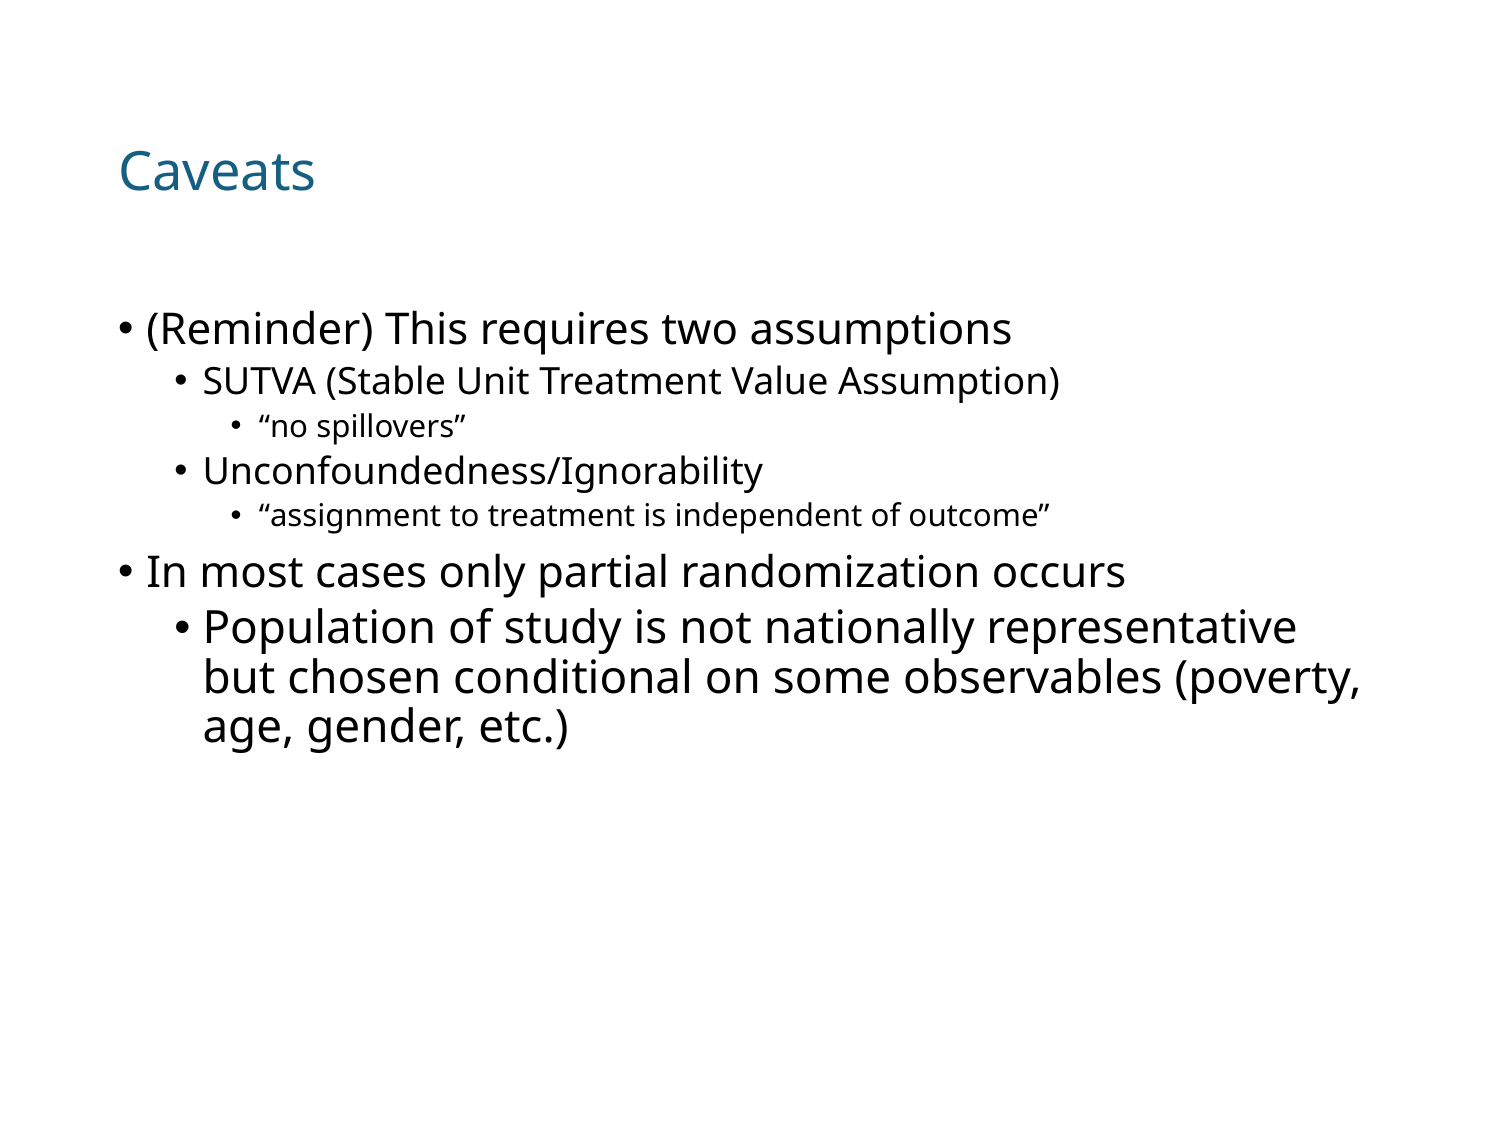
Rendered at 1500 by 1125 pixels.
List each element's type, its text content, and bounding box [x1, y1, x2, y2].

title Caveats [103, 59, 1397, 278]
list (Reminder) This requires two assumptions SUTVA (Stable Unit Treatment Value Assumption) “no spillovers” Unconfoundedness/Ignorability “assignment to treatment is independent of outcome” In most cases only partial randomization occurs Population of study is not nationally representative but chosen conditional on some observables (poverty, age, gender, etc.) [103, 299, 1397, 1014]
